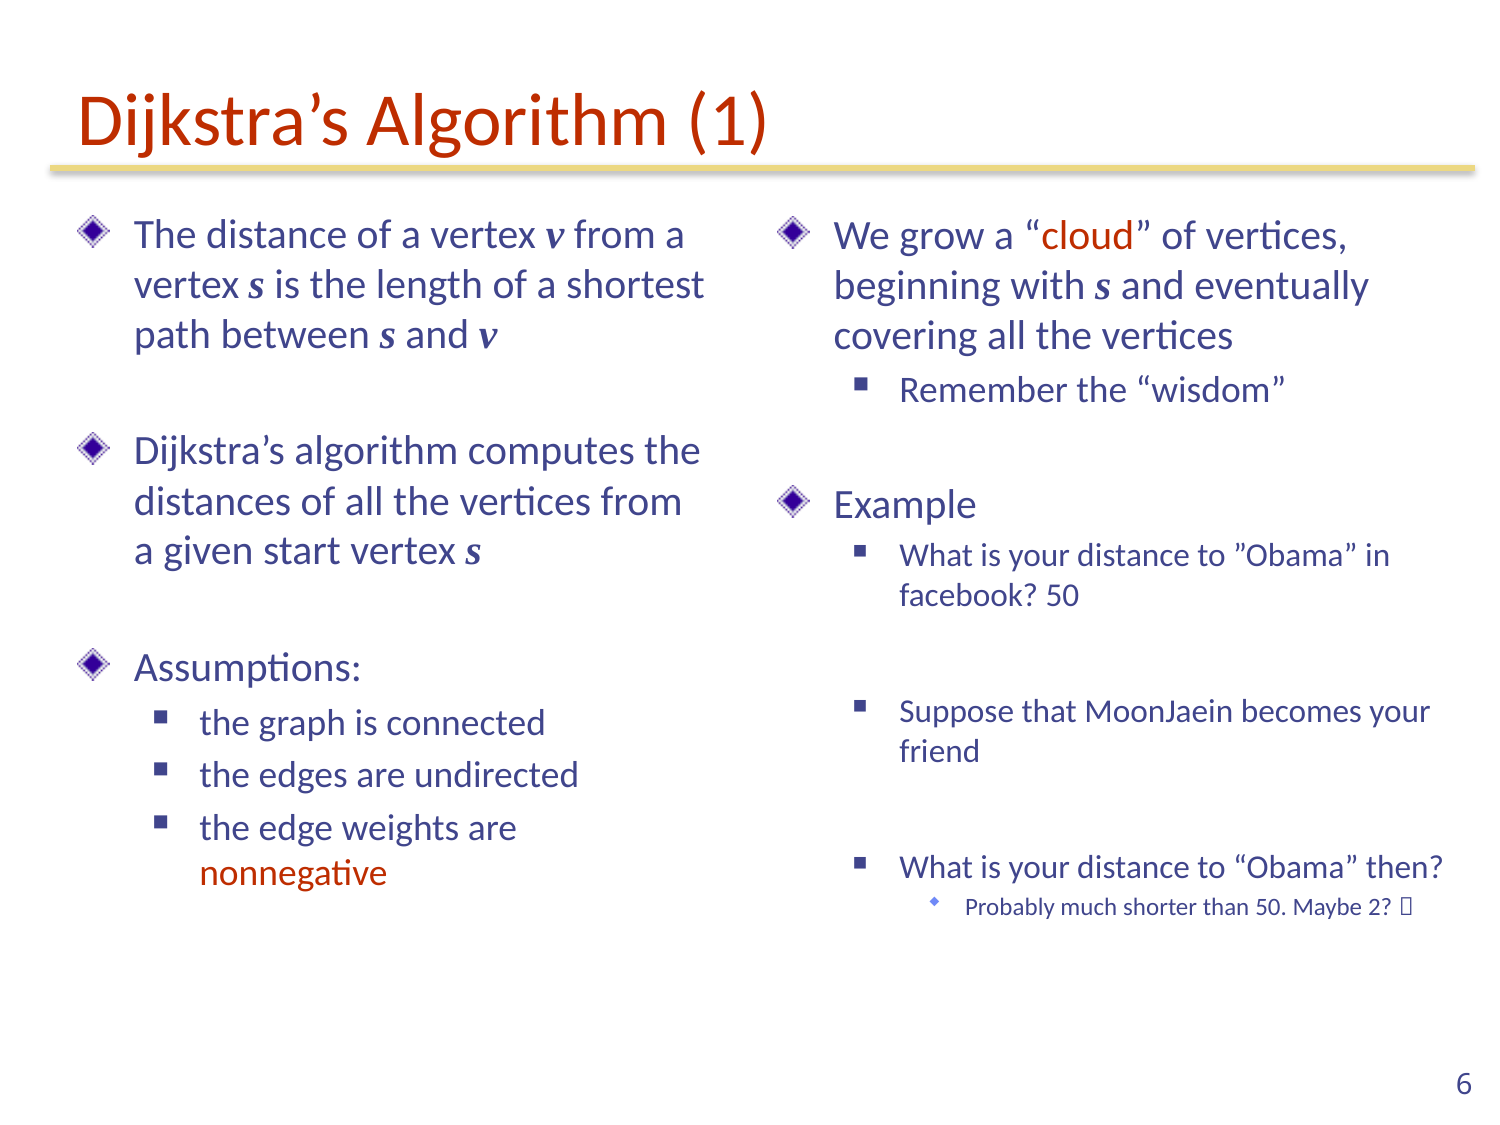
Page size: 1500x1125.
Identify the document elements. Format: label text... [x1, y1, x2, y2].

picture [777, 485, 810, 518]
title Dijkstra’s Algorithm (1) [62, 49, 1463, 168]
slide_number 6 [1175, 1037, 1488, 1113]
list We grow a “cloud” of vertices, beginning with s and eventually covering all the vertices Remember the “wisdom” Example What is your distance to ”Obama” in facebook? 50 Suppose that MoonJaein becomes your friend What is your distance to “Obama” then? Probably much shorter than 50. Maybe 2?  [762, 199, 1463, 1059]
picture [777, 216, 810, 249]
list The distance of a vertex v from a vertex s is the length of a shortest path between s and v Dijkstra’s algorithm computes the distances of all the vertices from a given start vertex s Assumptions: the graph is connected the edges are undirected the edge weights are nonnegative [62, 198, 726, 1063]
picture [77, 432, 110, 465]
picture [77, 215, 110, 248]
picture [77, 648, 110, 681]
